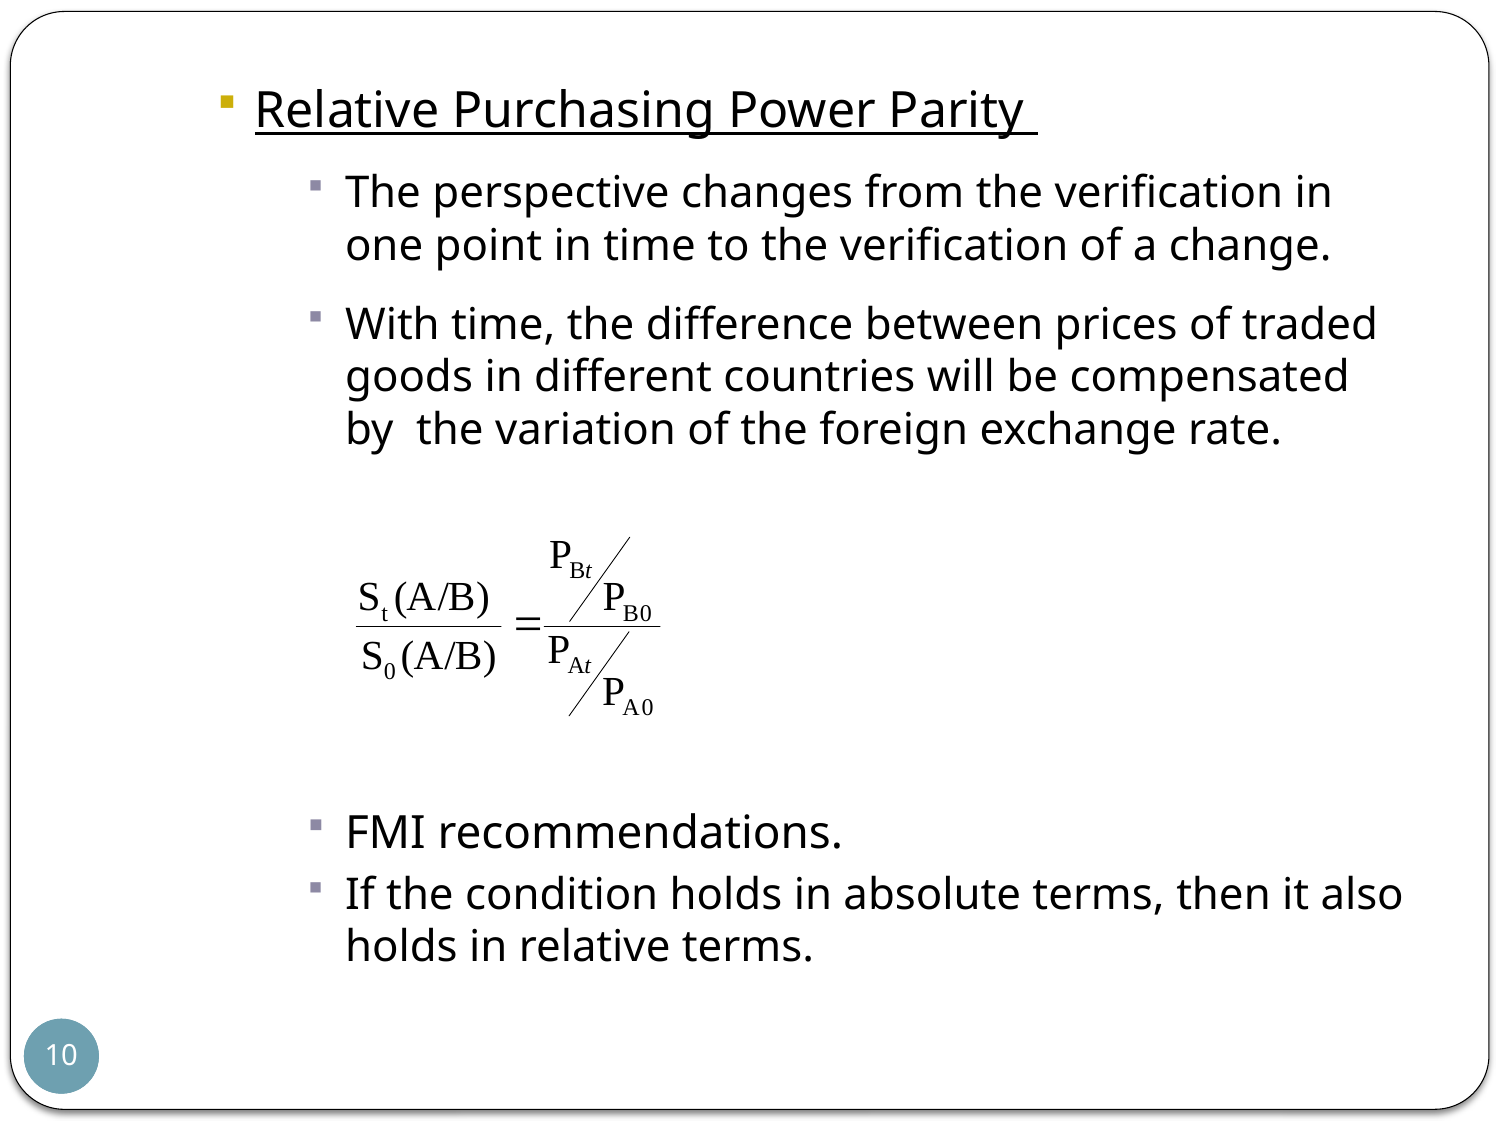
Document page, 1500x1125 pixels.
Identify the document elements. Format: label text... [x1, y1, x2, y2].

text_box 10 [23, 1018, 99, 1094]
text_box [349, 526, 670, 727]
list Relative Purchasing Power Parity The perspective changes from the verification in one point in time to the verification of a change. With time, the difference between prices of traded goods in different countries will be compensated by the variation of the foreign exchange rate. FMI recommendations. If the condition holds in absolute terms, then it also holds in relative terms. [149, 70, 1426, 988]
